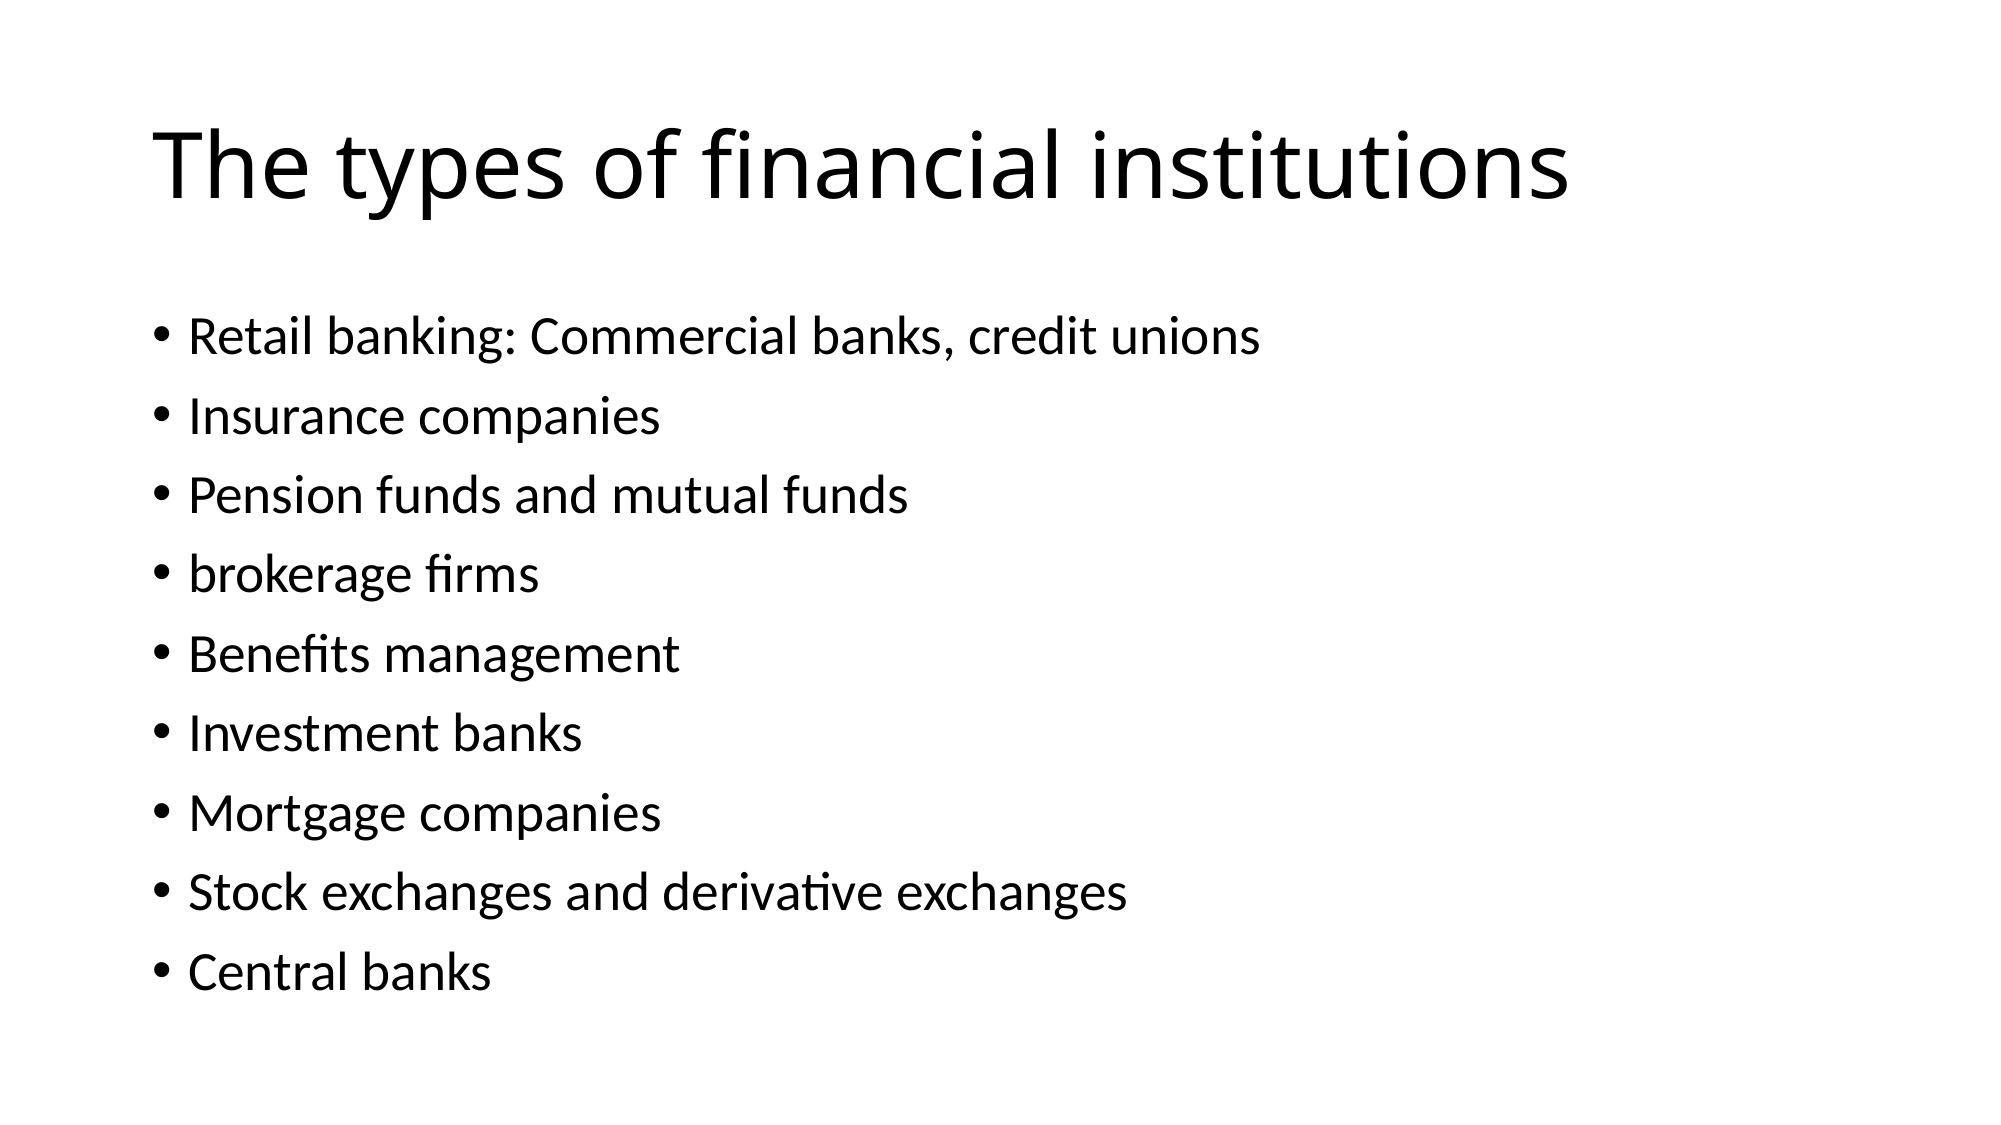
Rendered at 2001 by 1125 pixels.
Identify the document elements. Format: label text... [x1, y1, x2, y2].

list Retail banking: Commercial banks, credit unions Insurance companies Pension funds and mutual funds brokerage firms Benefits management Investment banks Mortgage companies Stock exchanges and derivative exchanges Central banks [137, 299, 1863, 1014]
title The types of financial institutions [137, 59, 1863, 278]
